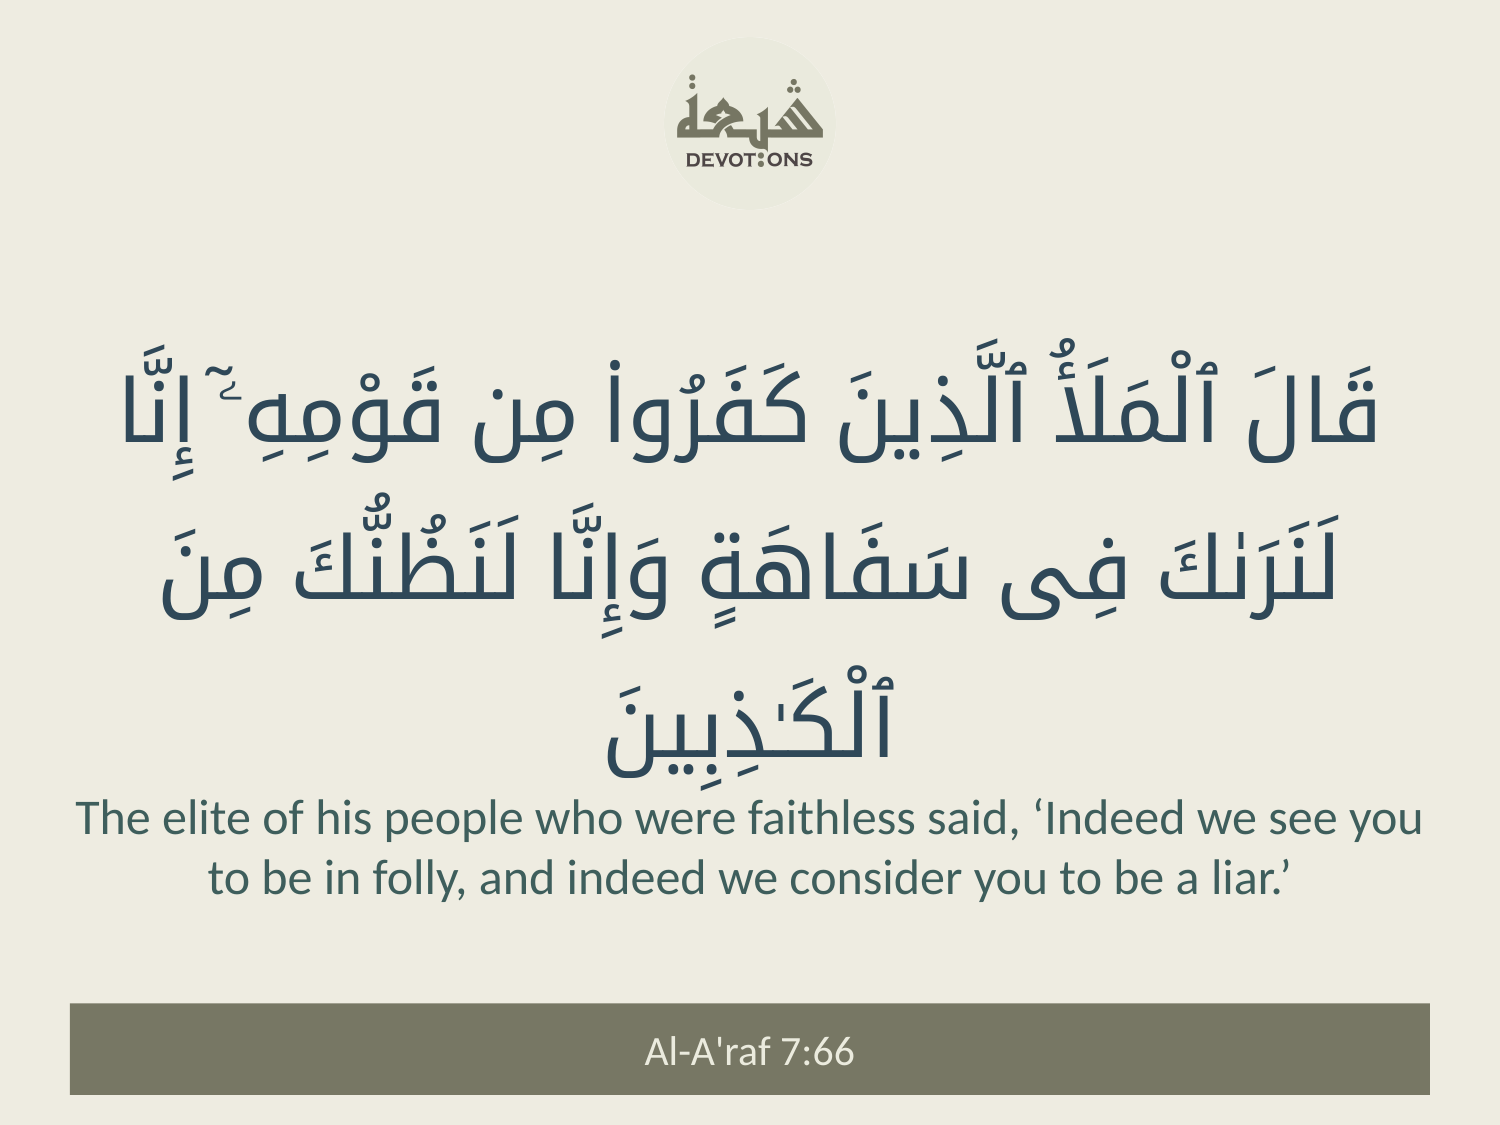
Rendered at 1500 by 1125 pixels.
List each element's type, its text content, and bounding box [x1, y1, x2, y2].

list قَالَ ٱلْمَلَأُ ٱلَّذِينَ كَفَرُوا۟ مِن قَوْمِهِۦٓ إِنَّا لَنَرَىٰكَ فِى سَفَاهَةٍ وَإِنَّا لَنَظُنُّكَ مِنَ ٱلْكَـٰذِبِينَ The elite of his people who were faithless said, ‘Indeed we see you to be in folly, and indeed we consider you to be a liar.’ [69, 203, 1430, 1003]
picture [656, 29, 844, 203]
list Al-A'raf 7:66 [69, 1003, 1430, 1095]
